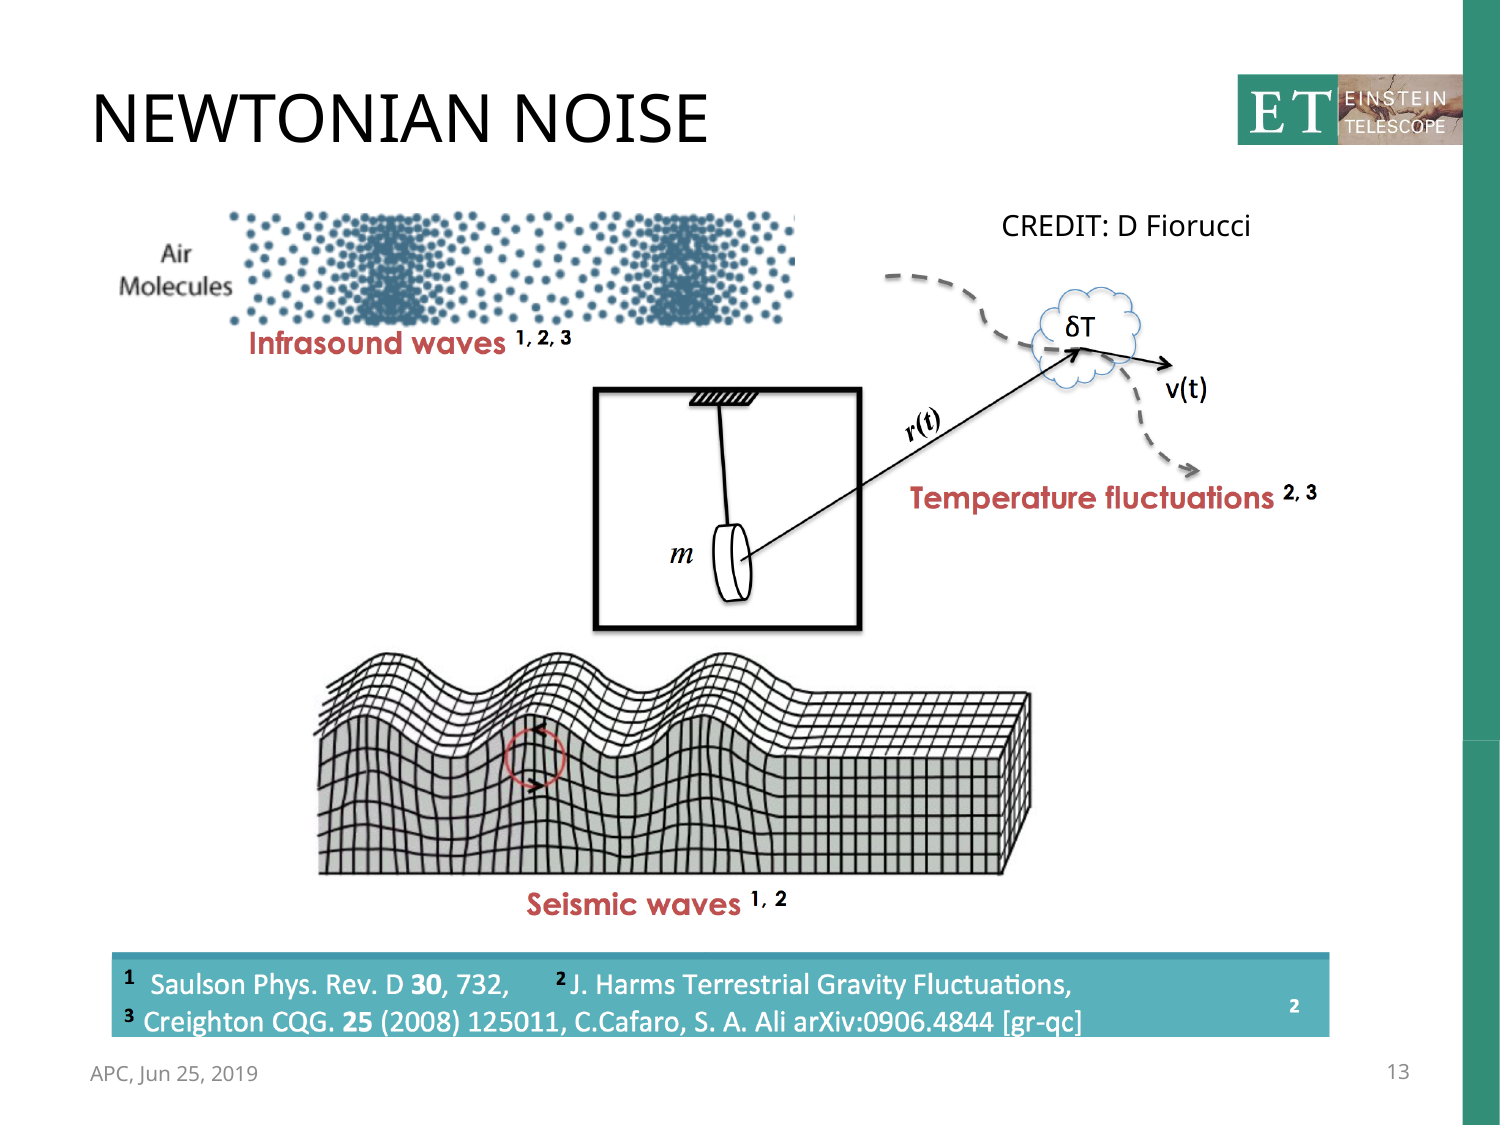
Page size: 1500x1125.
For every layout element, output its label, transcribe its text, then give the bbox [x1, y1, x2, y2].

title NEWTONIAN NOISE [75, 45, 1388, 188]
picture [1388, 74, 1463, 145]
picture [74, 197, 1363, 1051]
slide_number 13 [1350, 1042, 1425, 1103]
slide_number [75, 1058, 475, 1103]
